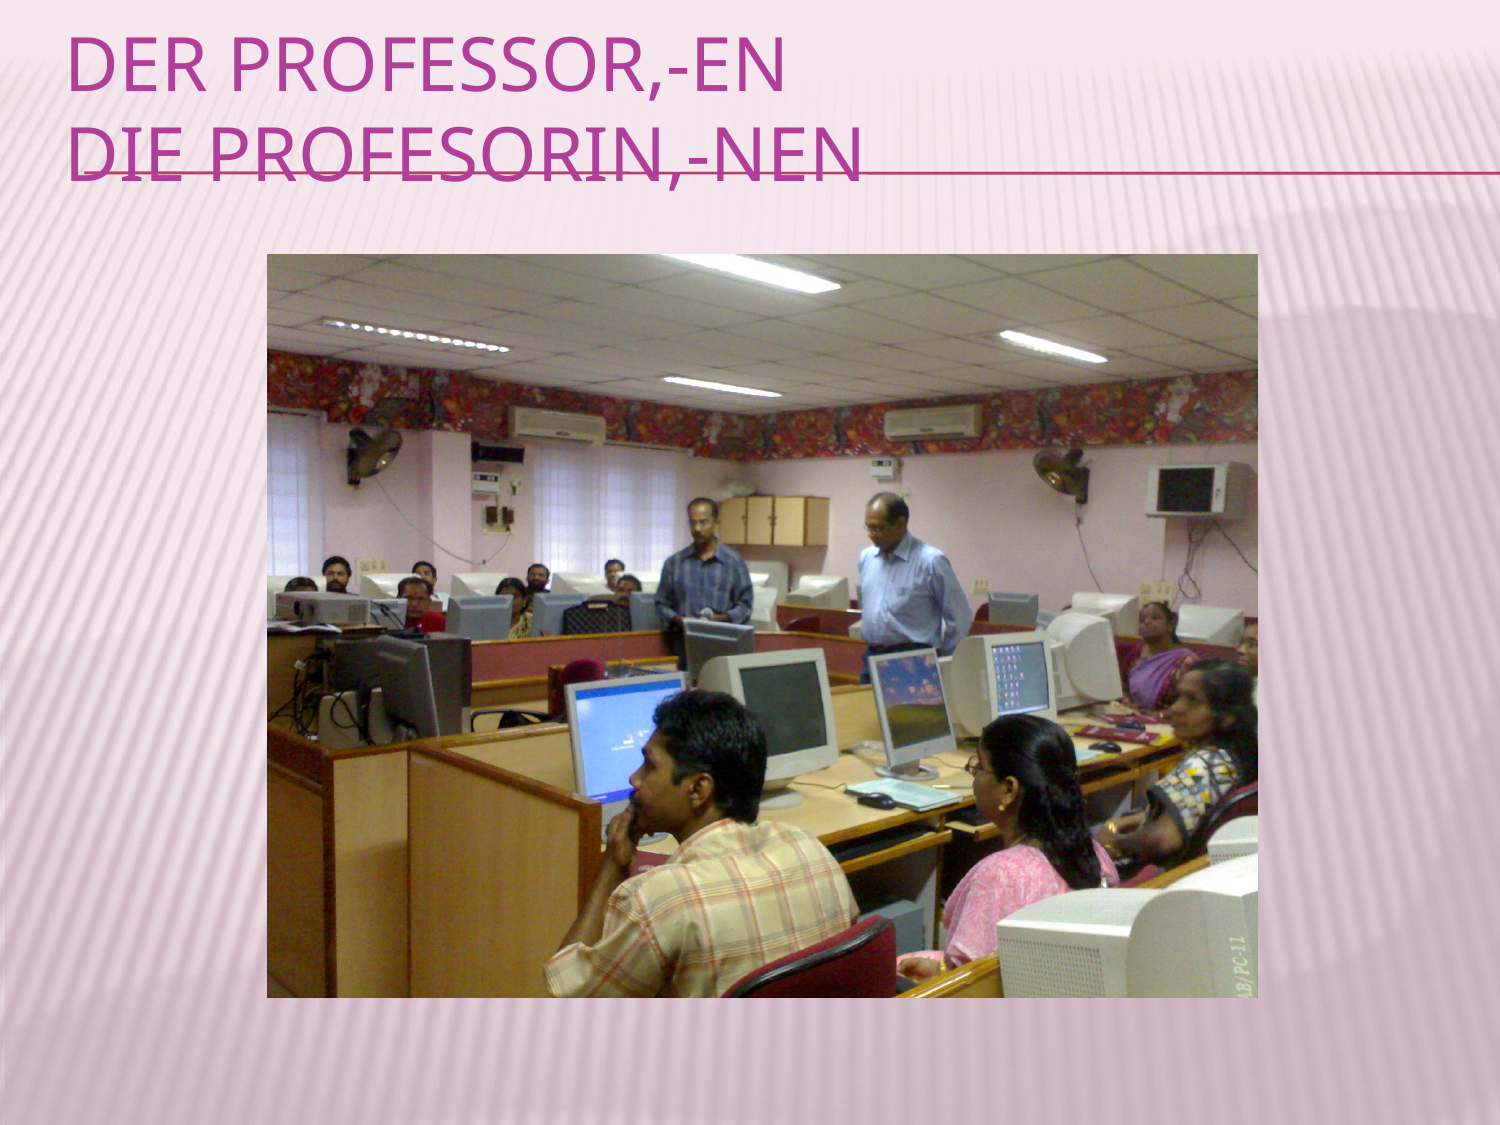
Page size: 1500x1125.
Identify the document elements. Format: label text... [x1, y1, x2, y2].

title Der Professor,-en Die Profesorin,-nen [50, 0, 1475, 213]
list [267, 254, 1258, 998]
